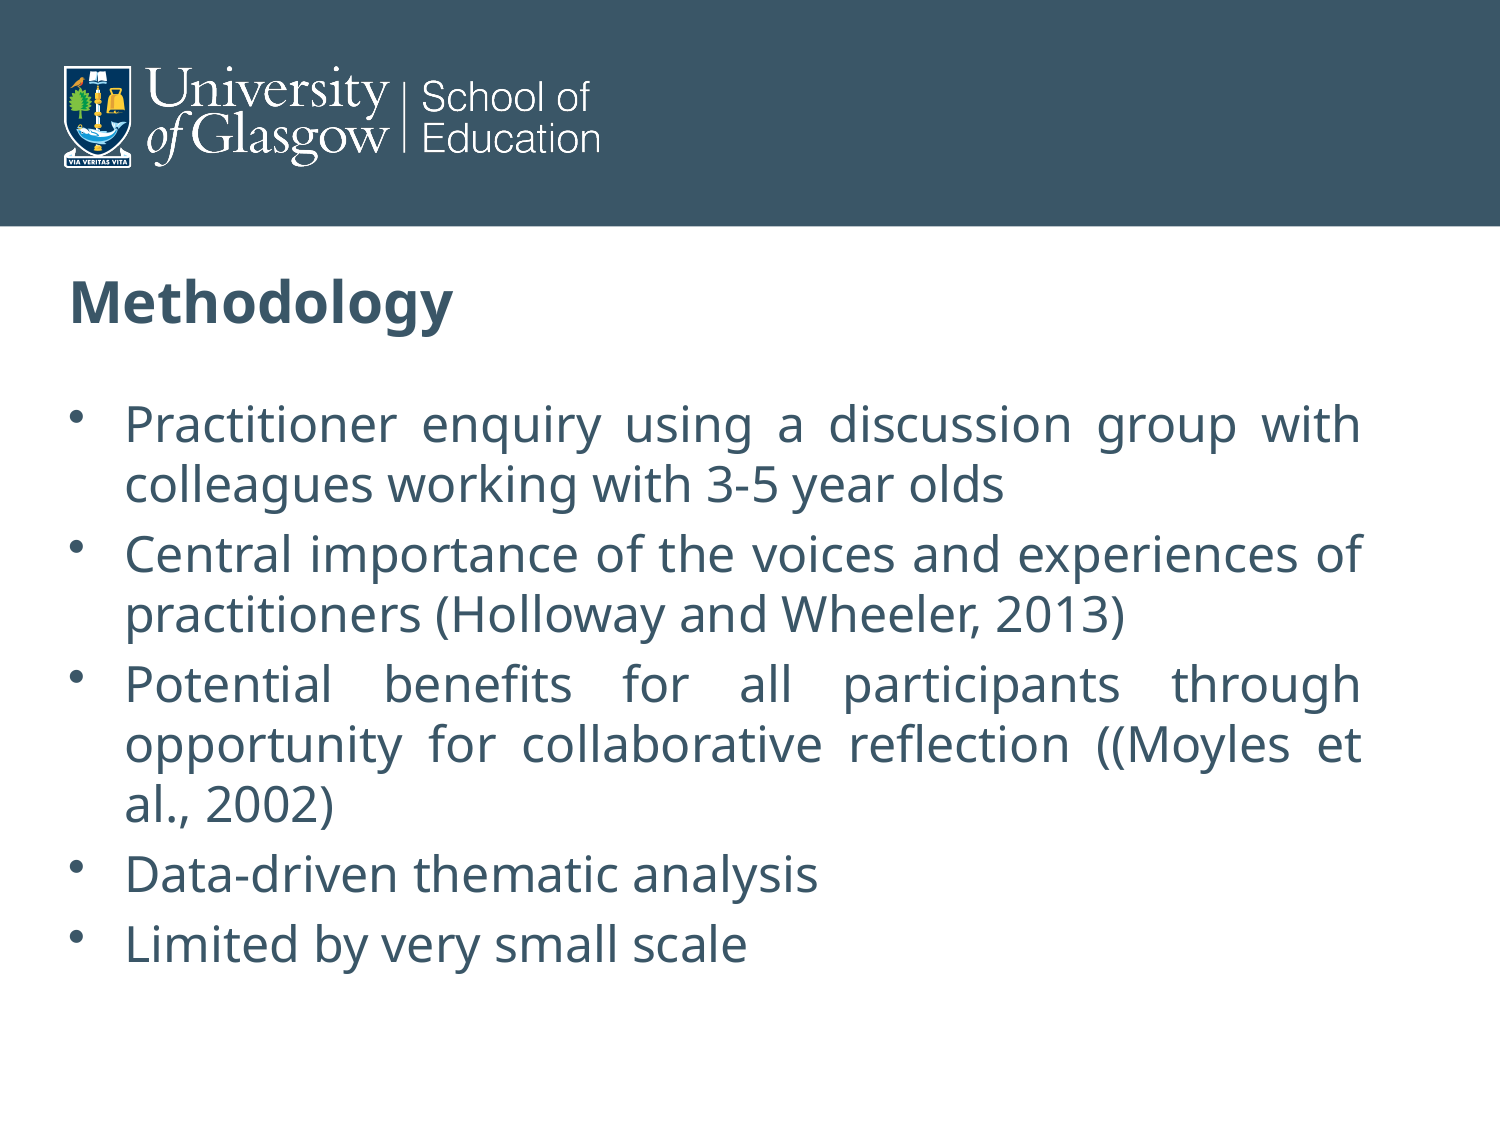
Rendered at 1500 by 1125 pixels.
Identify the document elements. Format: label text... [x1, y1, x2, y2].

title Methodology [53, 243, 1429, 356]
picture [64, 66, 599, 168]
list Practitioner enquiry using a discussion group with colleagues working with 3-5 year olds Central importance of the voices and experiences of practitioners (Holloway and Wheeler, 2013) Potential benefits for all participants through opportunity for collaborative reflection ((Moyles et al., 2002) Data-driven thematic analysis Limited by very small scale [53, 385, 1379, 1000]
